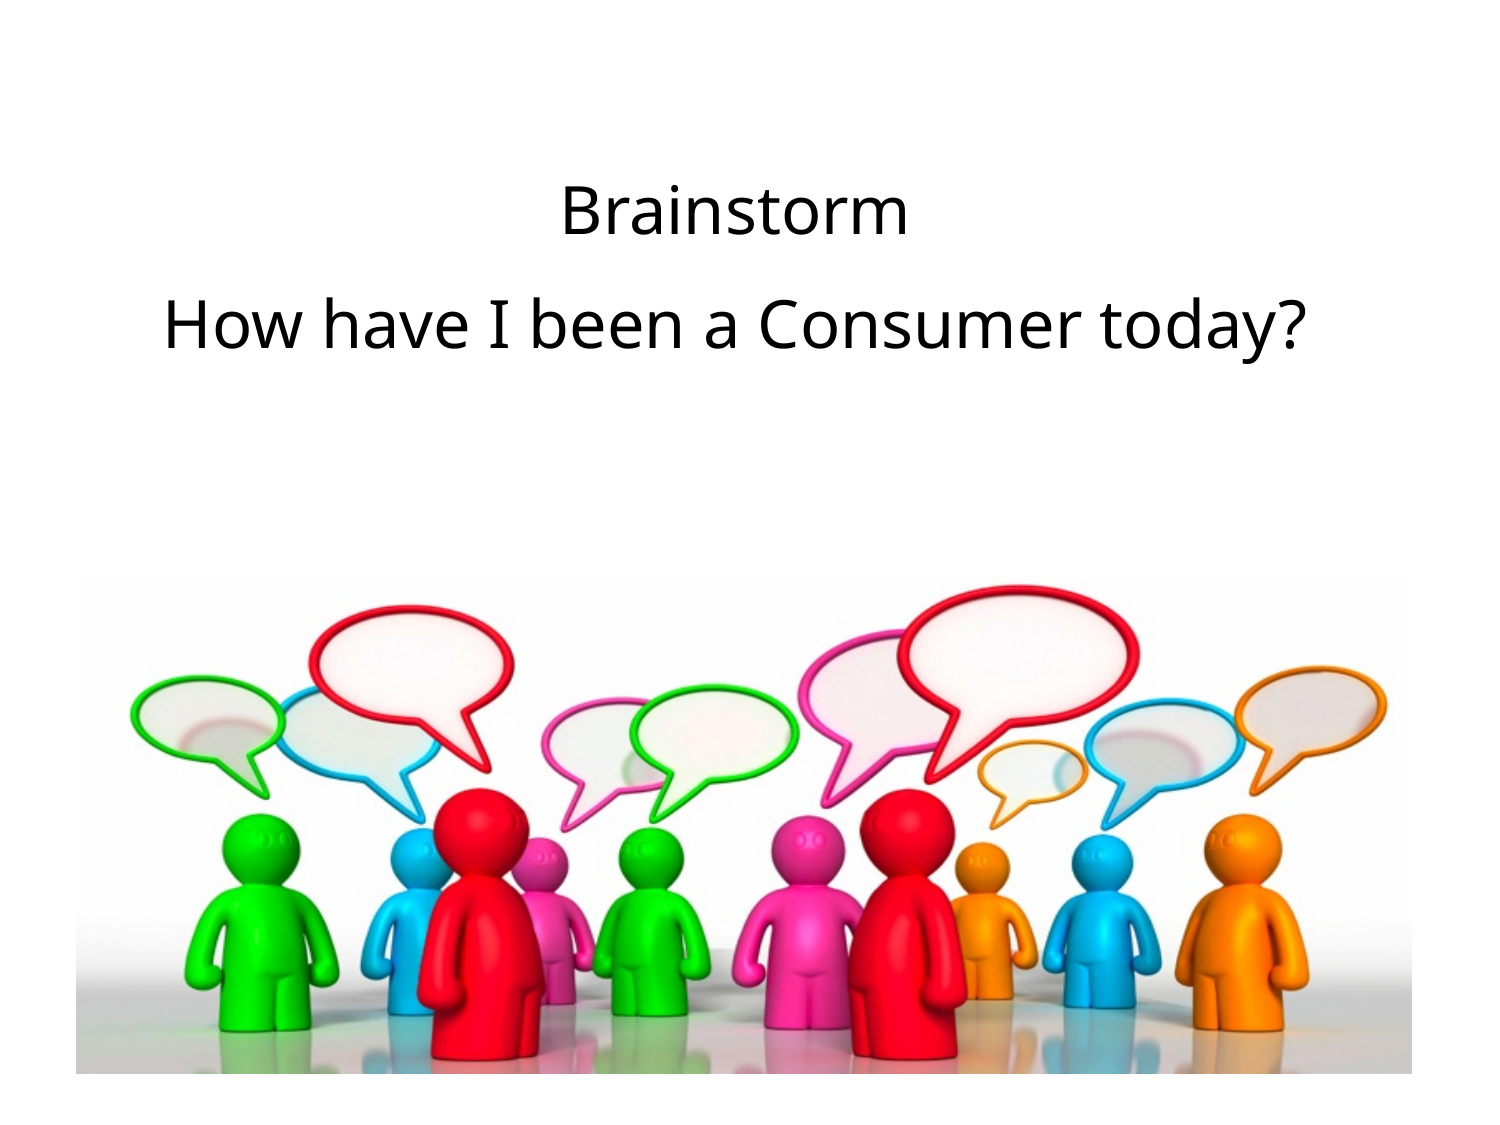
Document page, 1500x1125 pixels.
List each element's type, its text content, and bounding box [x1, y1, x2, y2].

picture [76, 573, 1412, 1074]
text_box Brainstorm How have I been a Consumer today? [53, 160, 1436, 369]
